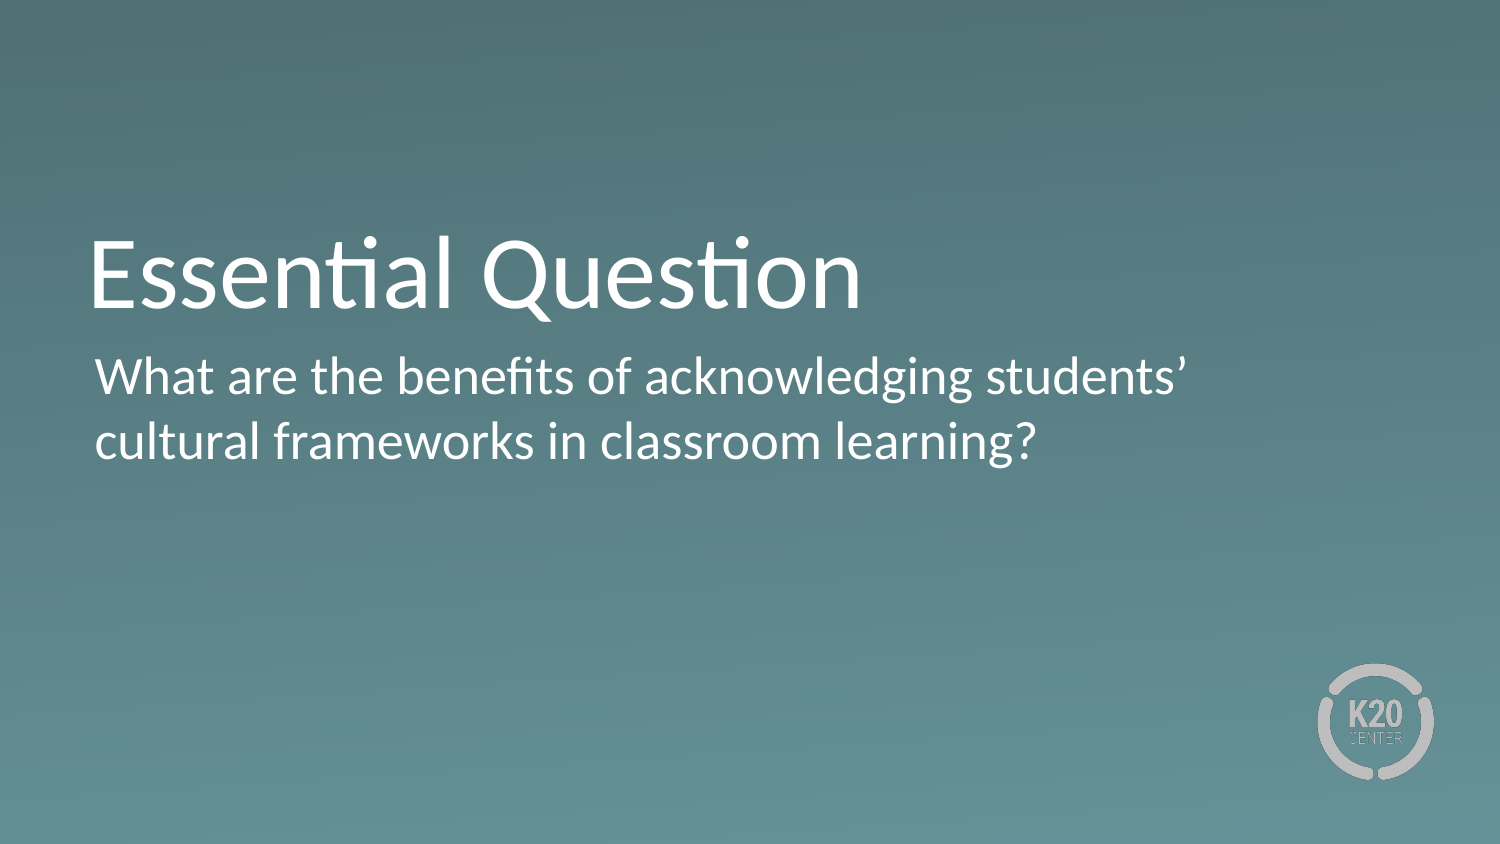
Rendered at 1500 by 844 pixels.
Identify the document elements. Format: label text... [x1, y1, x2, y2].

picture [1300, 646, 1451, 797]
list What are the benefits of acknowledging students’ cultural frameworks in classroom learning? [86, 332, 1362, 519]
title Essential Question [86, 161, 1362, 330]
